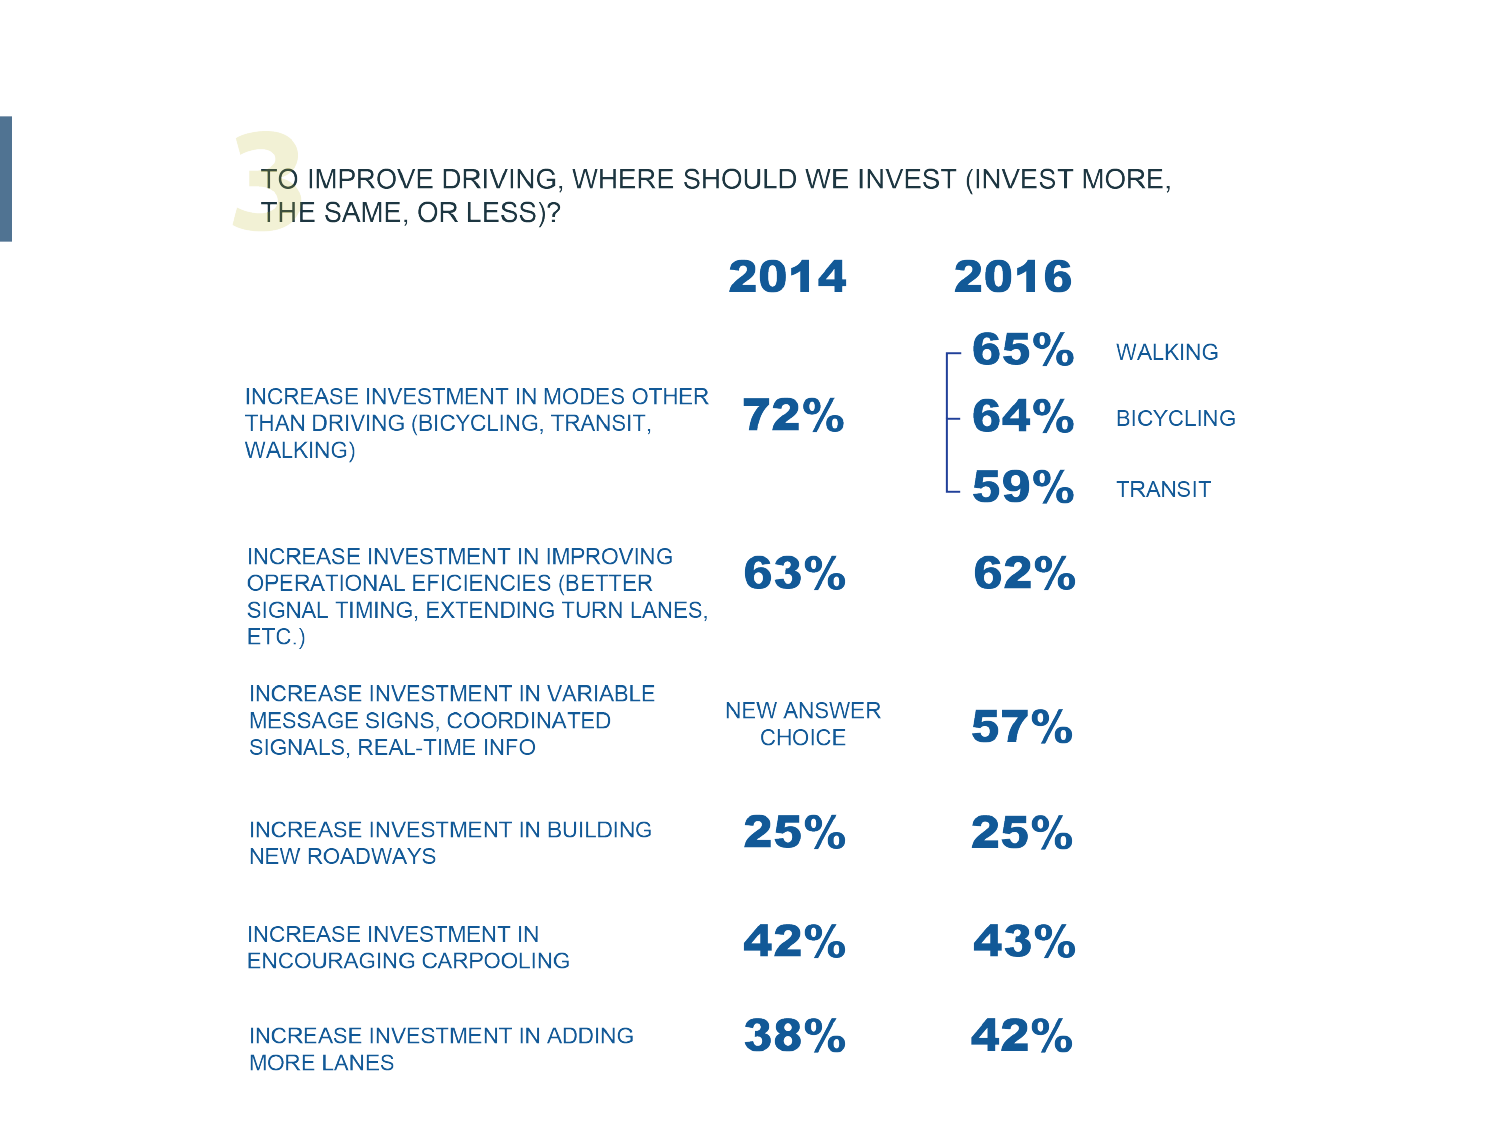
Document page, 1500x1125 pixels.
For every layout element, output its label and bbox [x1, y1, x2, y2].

picture [162, 91, 1338, 1125]
text_box [0, 115, 13, 243]
